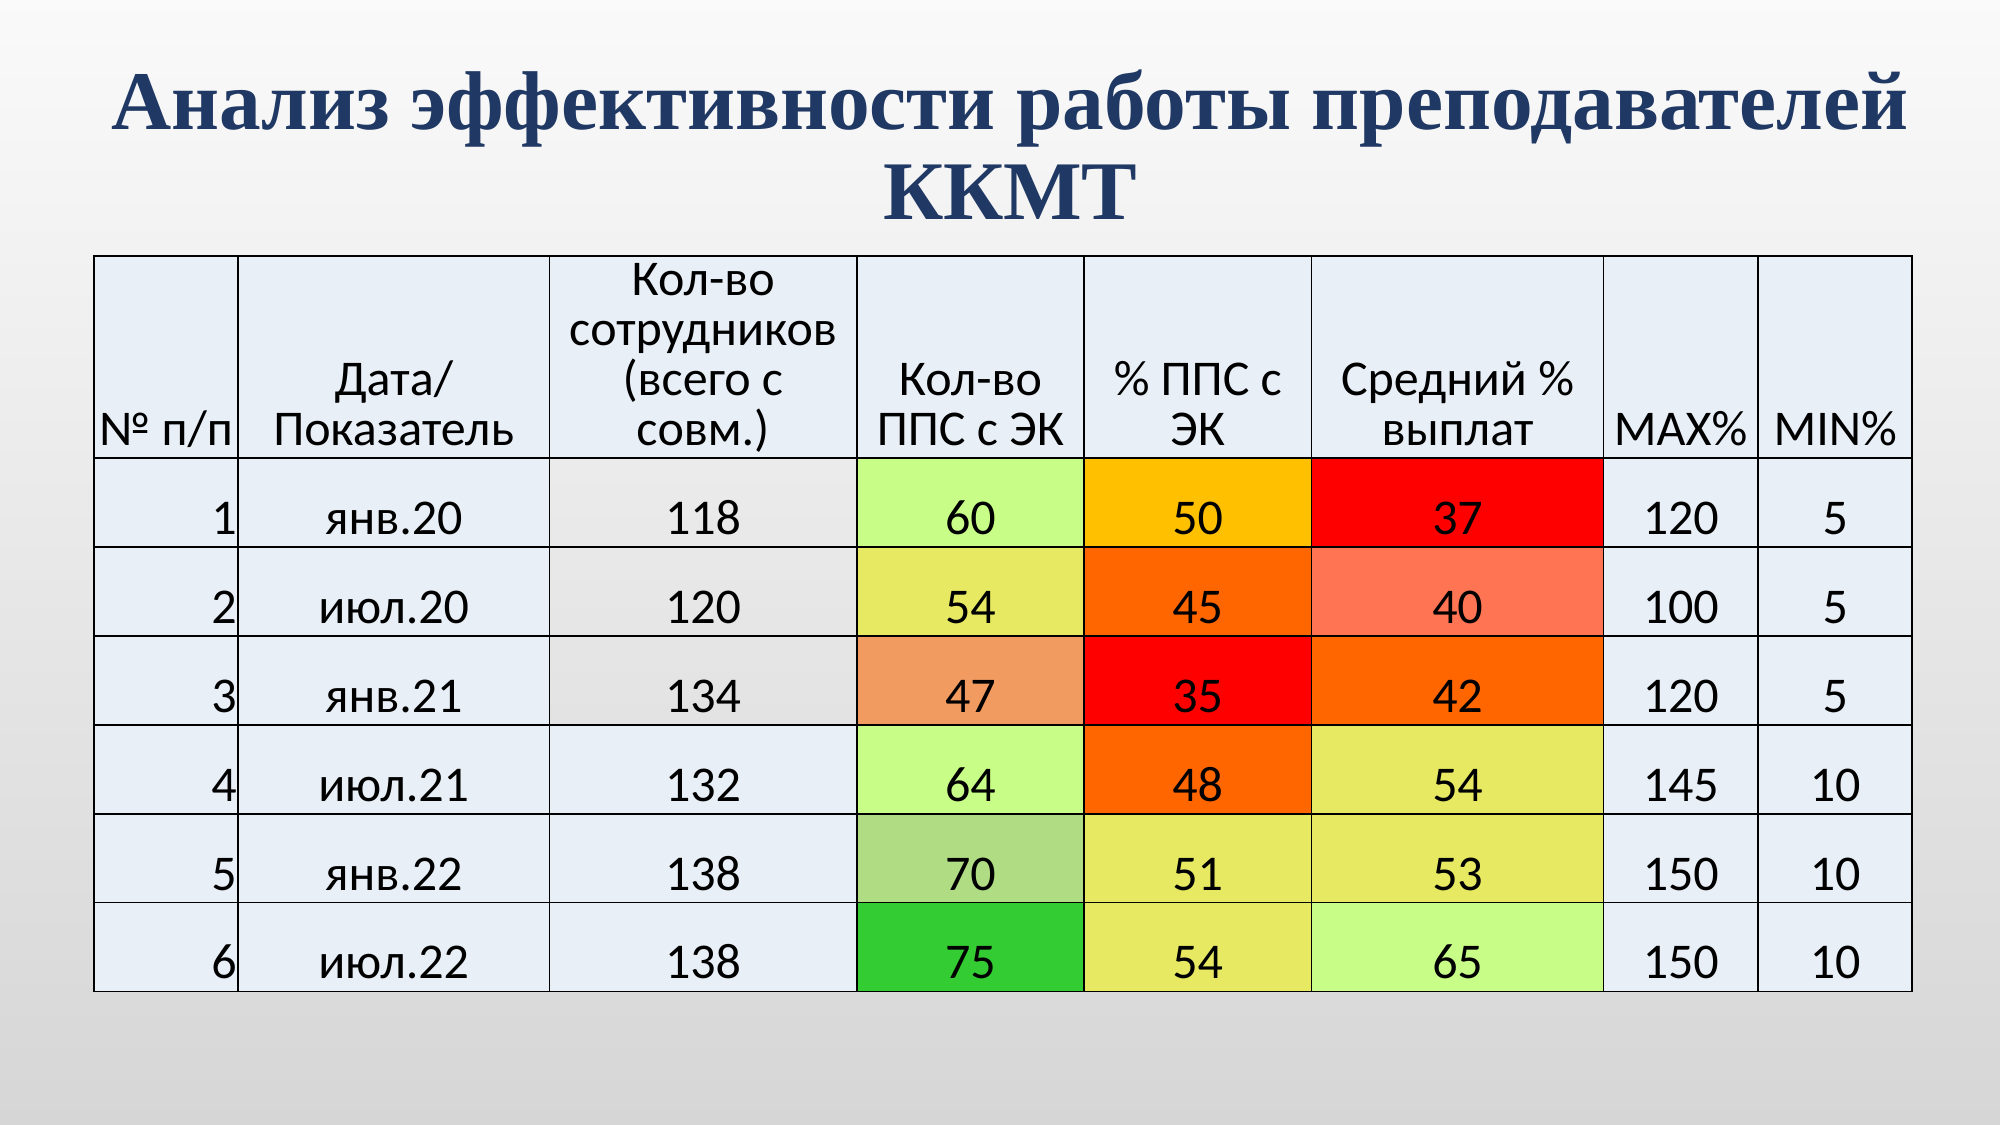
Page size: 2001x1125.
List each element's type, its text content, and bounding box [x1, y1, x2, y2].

table_cell 145 [1604, 726, 1757, 813]
table_cell 10 [1759, 726, 1911, 813]
table_cell 42 [1312, 637, 1603, 724]
table_cell 132 [550, 726, 856, 813]
table_header MIN% [1759, 257, 1911, 457]
table_cell 5 [1759, 459, 1911, 546]
table_cell 6 [95, 903, 237, 991]
table_cell 150 [1604, 815, 1757, 902]
title Анализ эффективности работы преподавателей ККМТ [21, 38, 2000, 257]
table_header % ППС с ЭК [1085, 257, 1311, 457]
table_cell 3 [95, 637, 237, 724]
table_cell 138 [550, 815, 856, 902]
table_cell янв.21 [239, 637, 549, 724]
table_cell 120 [1604, 637, 1757, 724]
table_cell 134 [550, 637, 856, 724]
table_cell 48 [1085, 726, 1311, 813]
table_cell июл.20 [239, 548, 549, 635]
table_cell янв.20 [239, 459, 549, 546]
table_cell 138 [550, 903, 856, 991]
table_cell 40 [1312, 548, 1603, 635]
table_cell 35 [1085, 637, 1311, 724]
table_cell июл.21 [239, 726, 549, 813]
table_cell 65 [1312, 903, 1603, 991]
table_cell 1 [95, 459, 237, 546]
table_header Дата/Показатель [239, 257, 549, 457]
table_cell 5 [1759, 548, 1911, 635]
table_cell 53 [1312, 815, 1603, 902]
table_cell 60 [858, 459, 1083, 546]
table_cell 51 [1085, 815, 1311, 902]
table_cell 150 [1604, 903, 1757, 991]
table_cell 5 [1759, 637, 1911, 724]
table_cell 54 [858, 548, 1083, 635]
table_cell 120 [550, 548, 856, 635]
table_cell 47 [858, 637, 1083, 724]
table_cell 54 [1085, 903, 1311, 991]
table_header № п/п [95, 257, 237, 457]
table_header МАХ% [1604, 257, 1757, 457]
table_cell июл.22 [239, 903, 549, 991]
table_cell 100 [1604, 548, 1757, 635]
table_header Кол-во ППС с ЭК [858, 257, 1083, 457]
table_header Кол-во сотрудников (всего с совм.) [550, 257, 856, 457]
table_cell 5 [95, 815, 237, 902]
table_cell 45 [1085, 548, 1311, 635]
table_cell 4 [95, 726, 237, 813]
table_cell 54 [1312, 726, 1603, 813]
table_cell 70 [858, 815, 1083, 902]
table_header Средний % выплат [1312, 257, 1603, 457]
table_cell 75 [858, 903, 1083, 991]
table_cell 50 [1085, 459, 1311, 546]
table_cell янв.22 [239, 815, 549, 902]
table_cell 10 [1759, 903, 1911, 991]
table_cell 64 [858, 726, 1083, 813]
table_cell 37 [1312, 459, 1603, 546]
table_cell 2 [95, 548, 237, 635]
table_cell 120 [1604, 459, 1757, 546]
table_cell 10 [1759, 815, 1911, 902]
table_cell 118 [550, 459, 856, 546]
